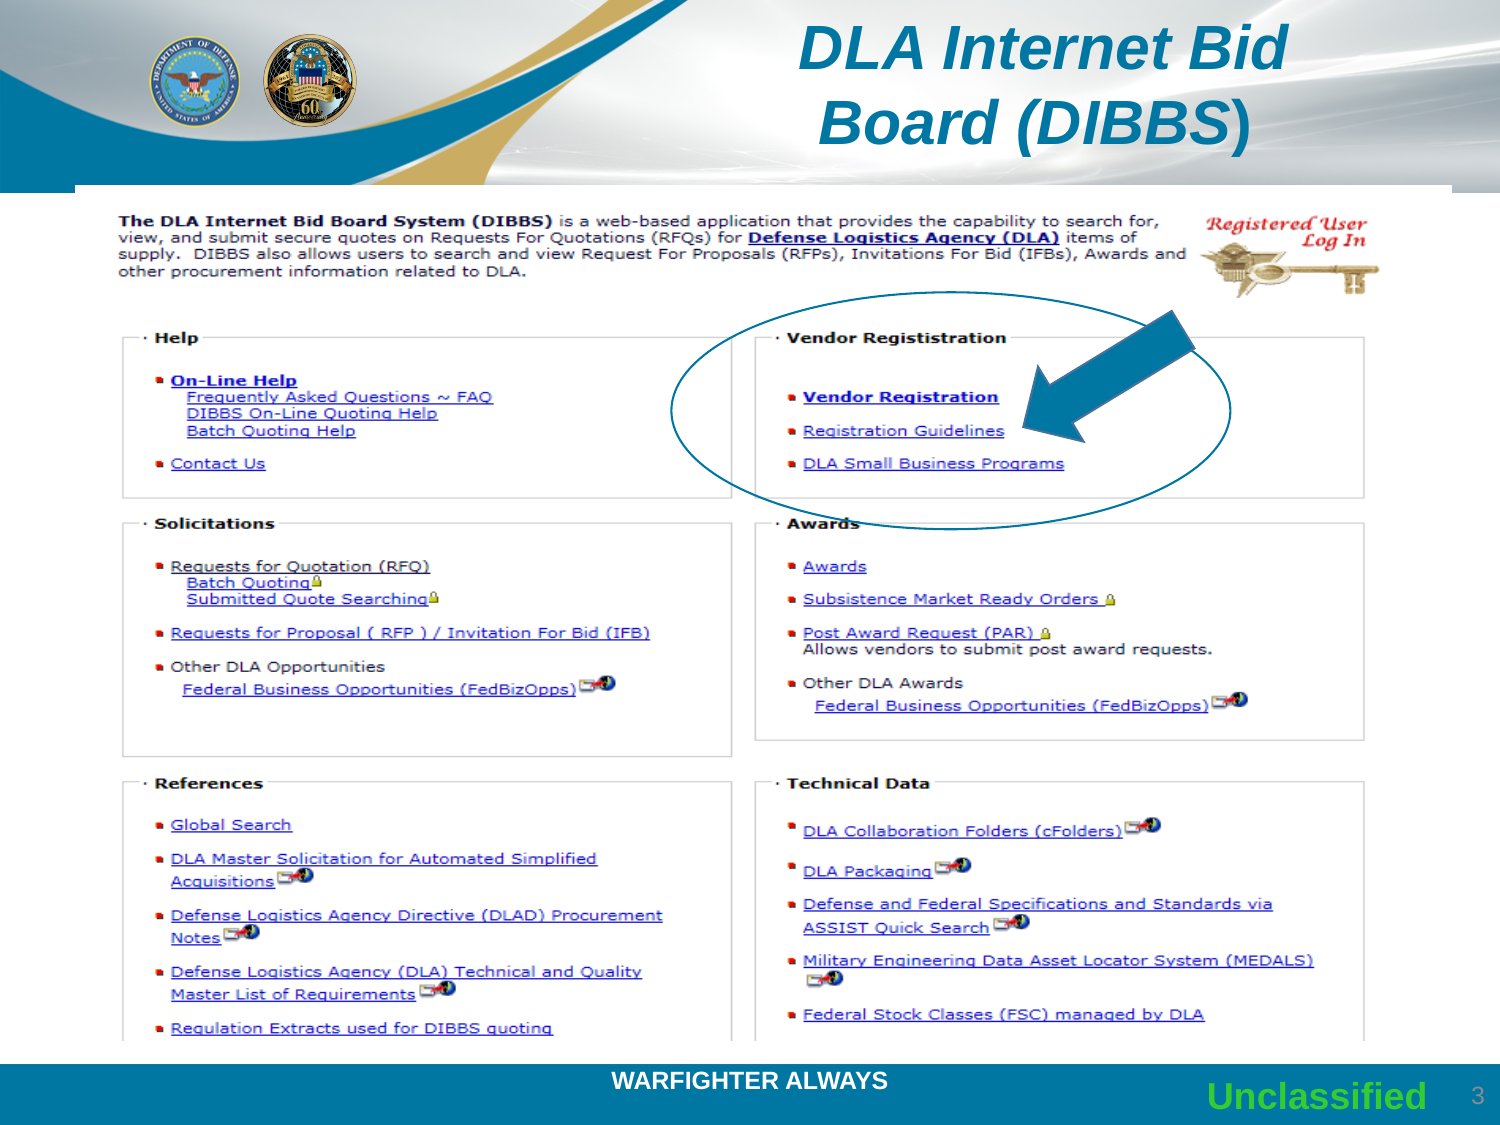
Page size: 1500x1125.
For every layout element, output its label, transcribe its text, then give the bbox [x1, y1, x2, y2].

text_box Unclassified [1192, 1064, 1443, 1125]
picture [74, 0, 1500, 1042]
picture [0, 0, 662, 141]
text_box DLA Internet Bid Board (DIBBS) [701, 0, 1387, 165]
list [36, 186, 1387, 328]
picture [673, 328, 1229, 527]
